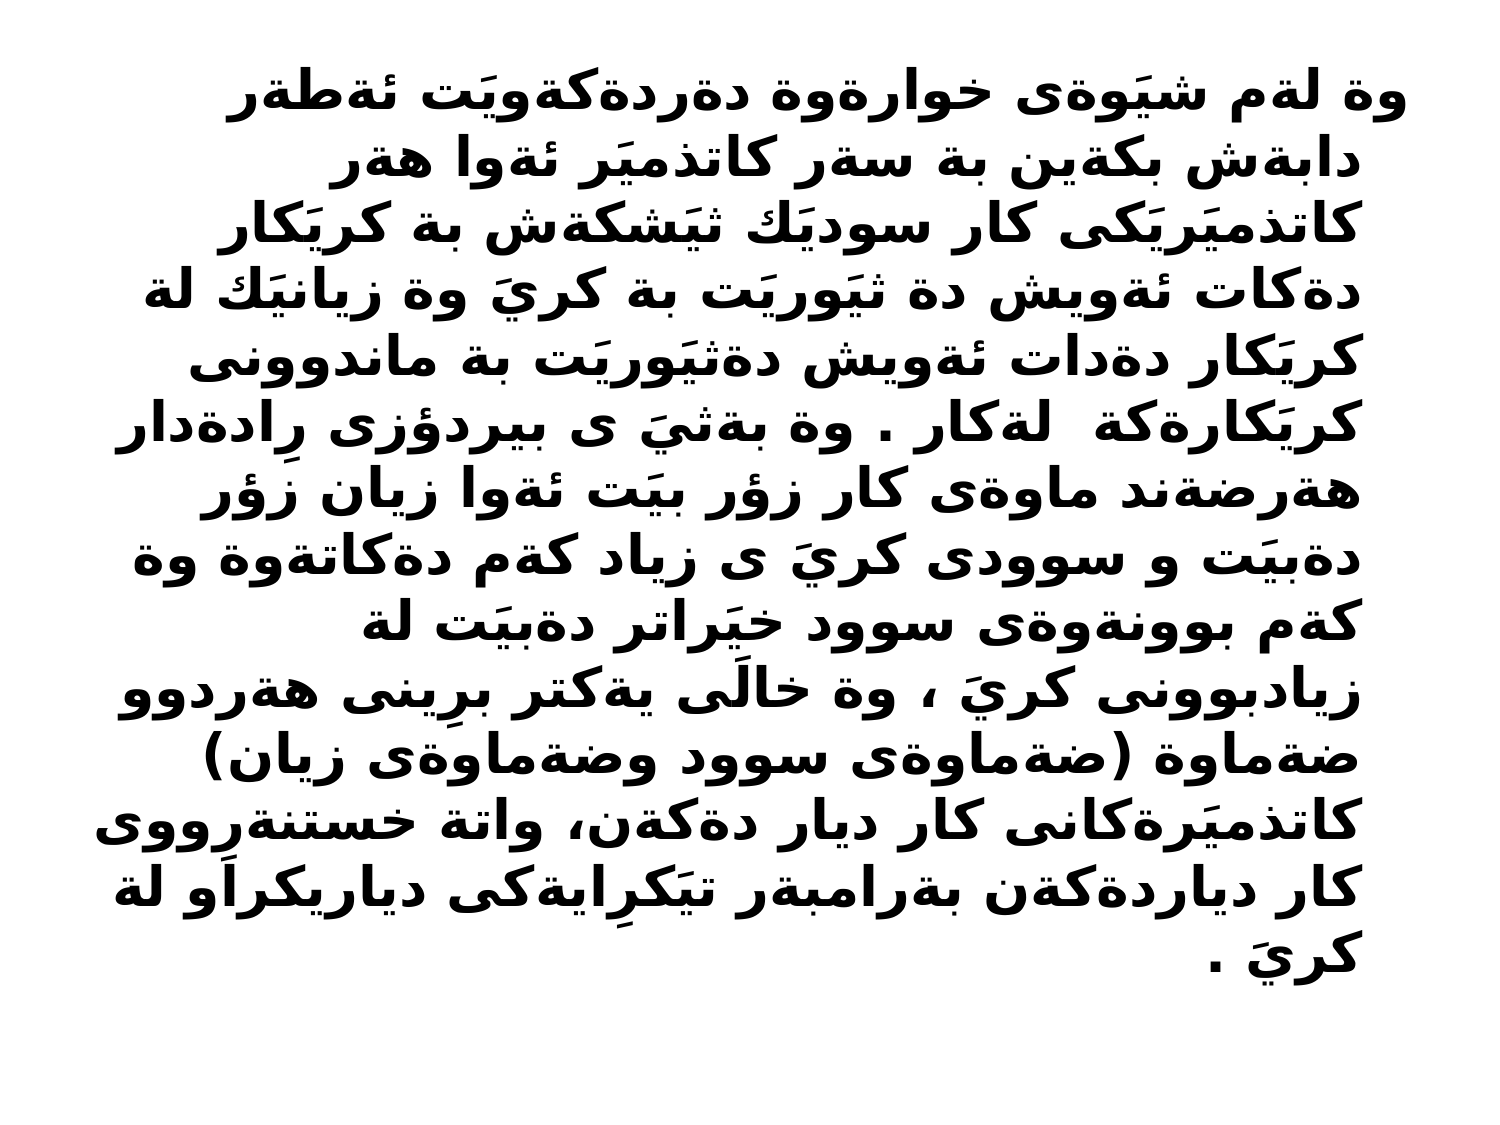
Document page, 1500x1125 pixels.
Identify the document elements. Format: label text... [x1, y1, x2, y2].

list وة لةم شيَوةى خوارةوة دةردةكةويَت ئةطةر دابةش بكةين بة سةر كاتذميَر ئةوا هةر كاتذميَريَكى كار سوديَك ثيَشكةش بة كريَكار دةكات ئةويش دة ثيَوريَت بة كريَ وة زيانيَك لة كريَكار دةدات ئةويش دةثيَوريَت بة ماندوونى كريَكارةكة لةكار . وة بةثيَ ى بيردؤزى رِادةدار هةرضةند ماوةى كار زؤر بيَت ئةوا زيان زؤر دةبيَت و سوودى كريَ ى زياد كةم دةكاتةوة وة كةم بوونةوةى سوود خيَراتر دةبيَت لة زيادبوونى كريَ ، وة خالَى يةكتر برِينى هةردوو ضةماوة (ضةماوةى سوود وضةماوةى زيان) كاتذميَرةكانى كار ديار دةكةن، واتة خستنةرِووى كار دياردةكةن بةرامبةر تيَكرِايةكى دياريكراو لة كريَ . [75, 46, 1425, 1005]
